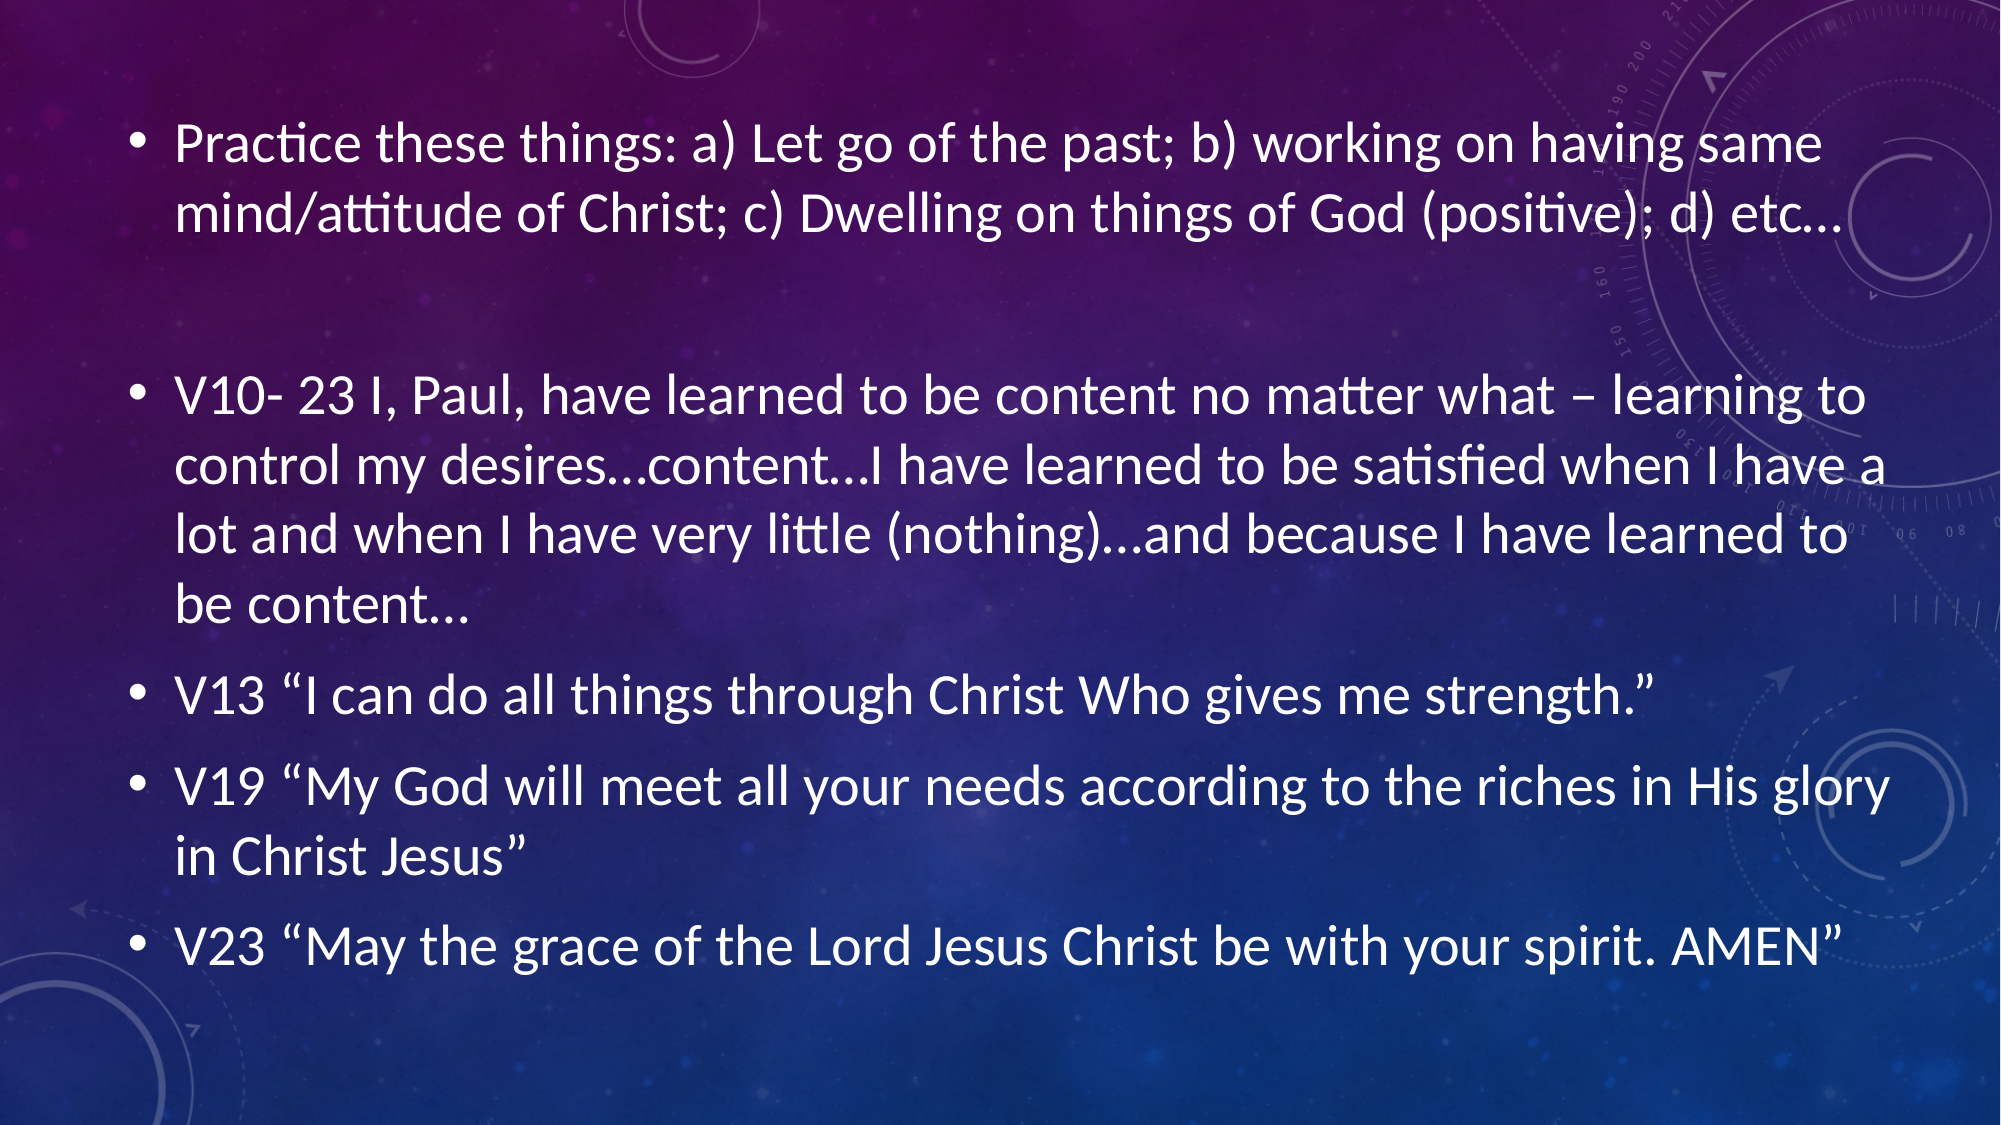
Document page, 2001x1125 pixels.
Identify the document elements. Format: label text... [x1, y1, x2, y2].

picture [0, 0, 2001, 1125]
list Practice these things: a) Let go of the past; b) working on having same mind/attitude of Christ; c) Dwelling on things of God (positive); d) etc… V10- 23 I, Paul, have learned to be content no matter what – learning to control my desires…content…I have learned to be satisfied when I have a lot and when I have very little (nothing)…and because I have learned to be content… V13 “I can do all things through Christ Who gives me strength.” V19 “My God will meet all your needs according to the riches in His glory in Christ Jesus” V23 “May the grace of the Lord Jesus Christ be with your spirit. AMEN” [112, 97, 1908, 1046]
